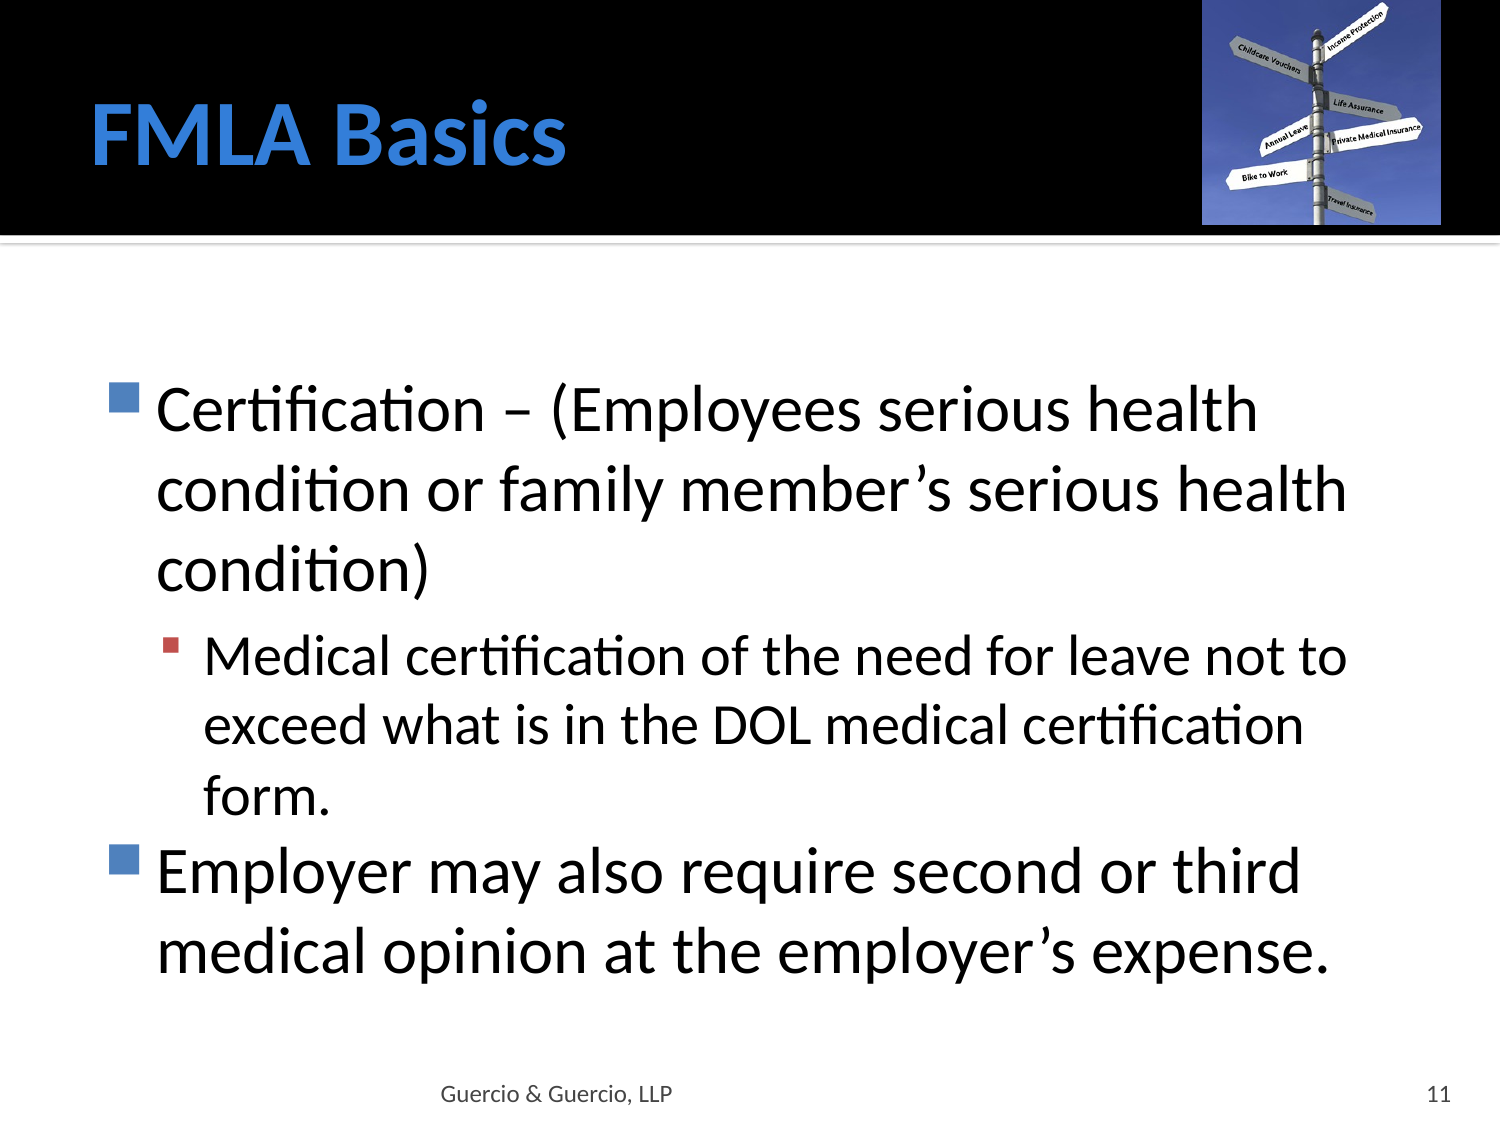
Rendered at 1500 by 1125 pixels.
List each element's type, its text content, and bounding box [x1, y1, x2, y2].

footer Guercio & Guercio, LLP [433, 1062, 1337, 1108]
slide_number 11 [1345, 1062, 1467, 1108]
list Certification – (Employees serious health condition or family member’s serious health condition) Medical certification of the need for leave not to exceed what is in the DOL medical certification form. Employer may also require second or third medical opinion at the employer’s expense. [75, 350, 1425, 1050]
title FMLA Basics [75, 25, 1200, 231]
picture [1202, 0, 1441, 225]
